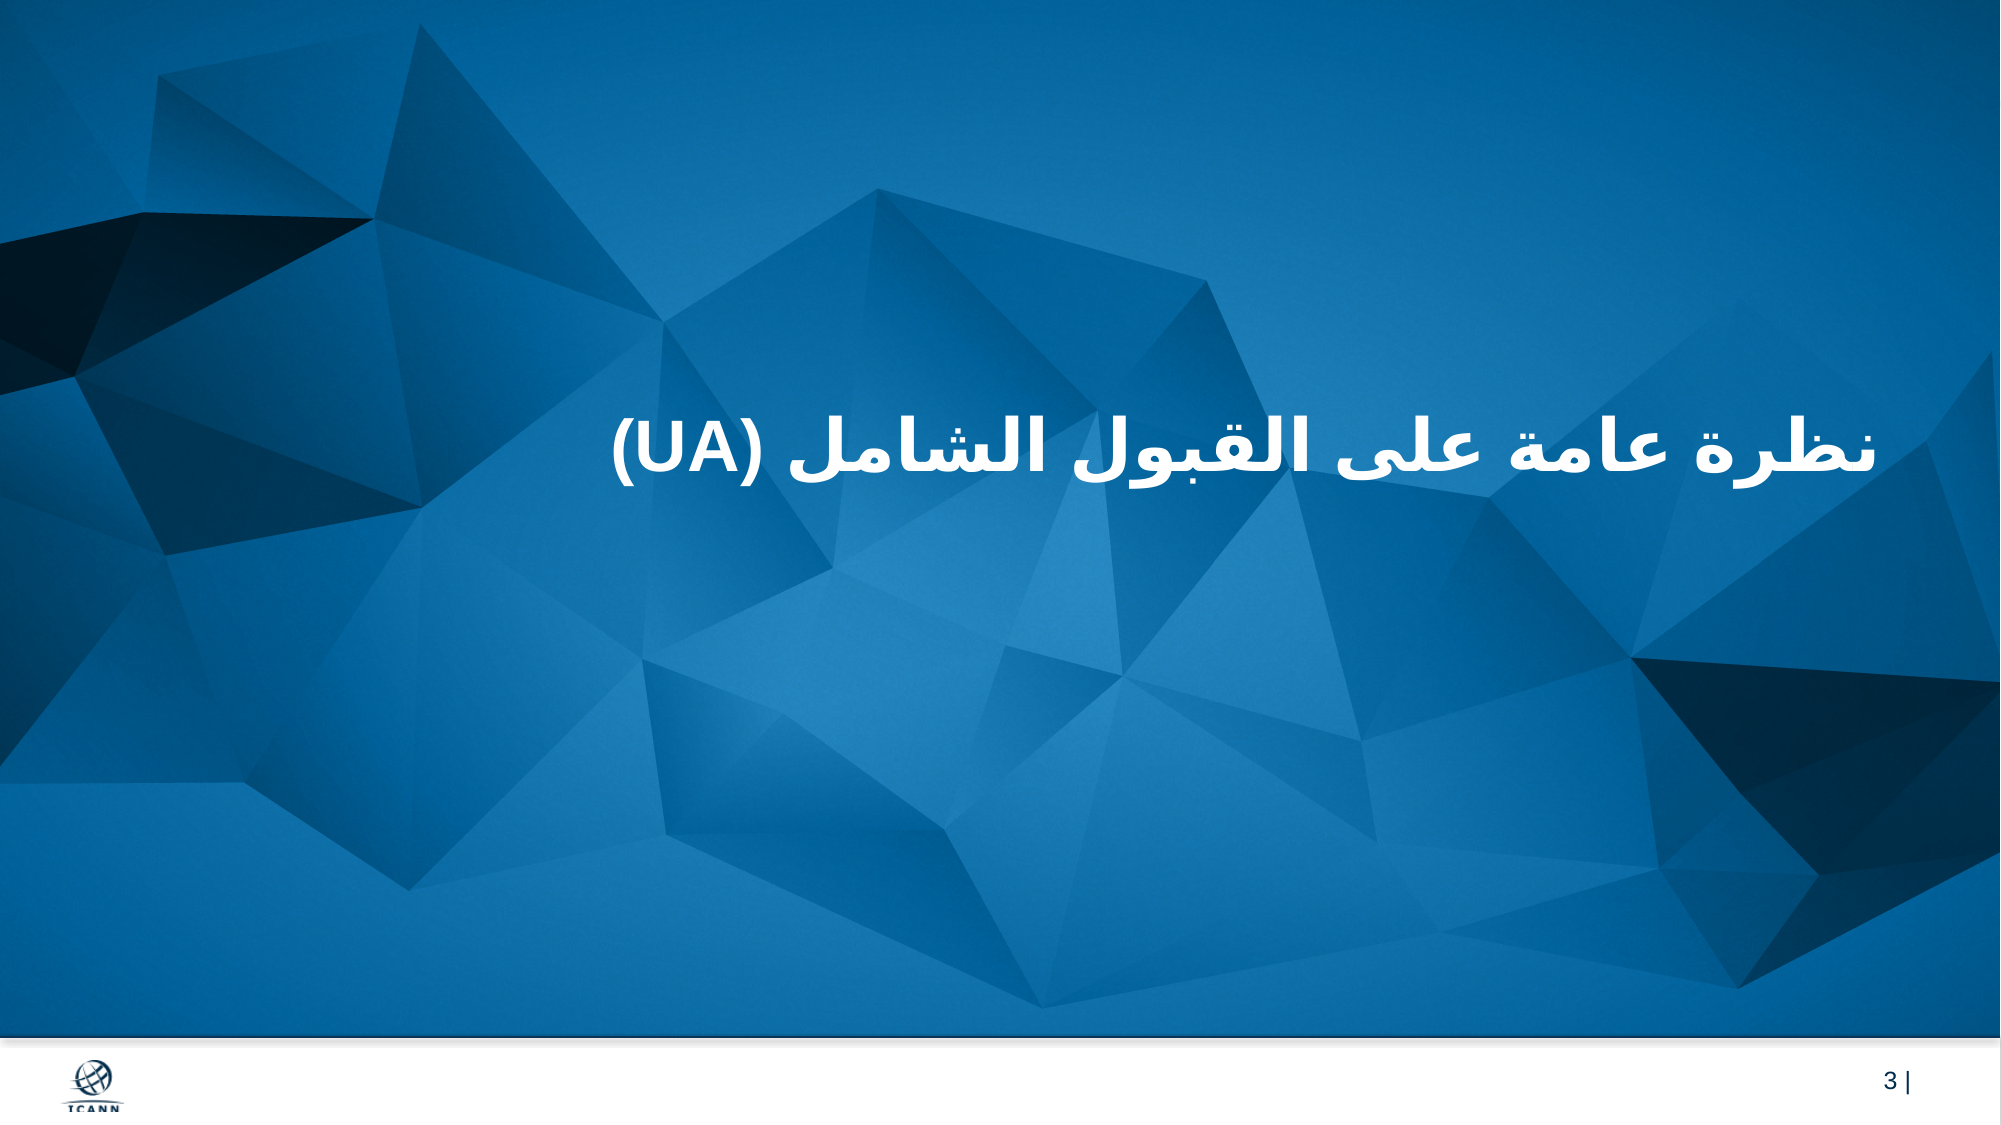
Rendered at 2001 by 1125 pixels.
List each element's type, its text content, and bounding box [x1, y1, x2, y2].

title نظرة عامة على القبول الشامل (UA) [123, 214, 1896, 494]
picture [0, 0, 2000, 1036]
